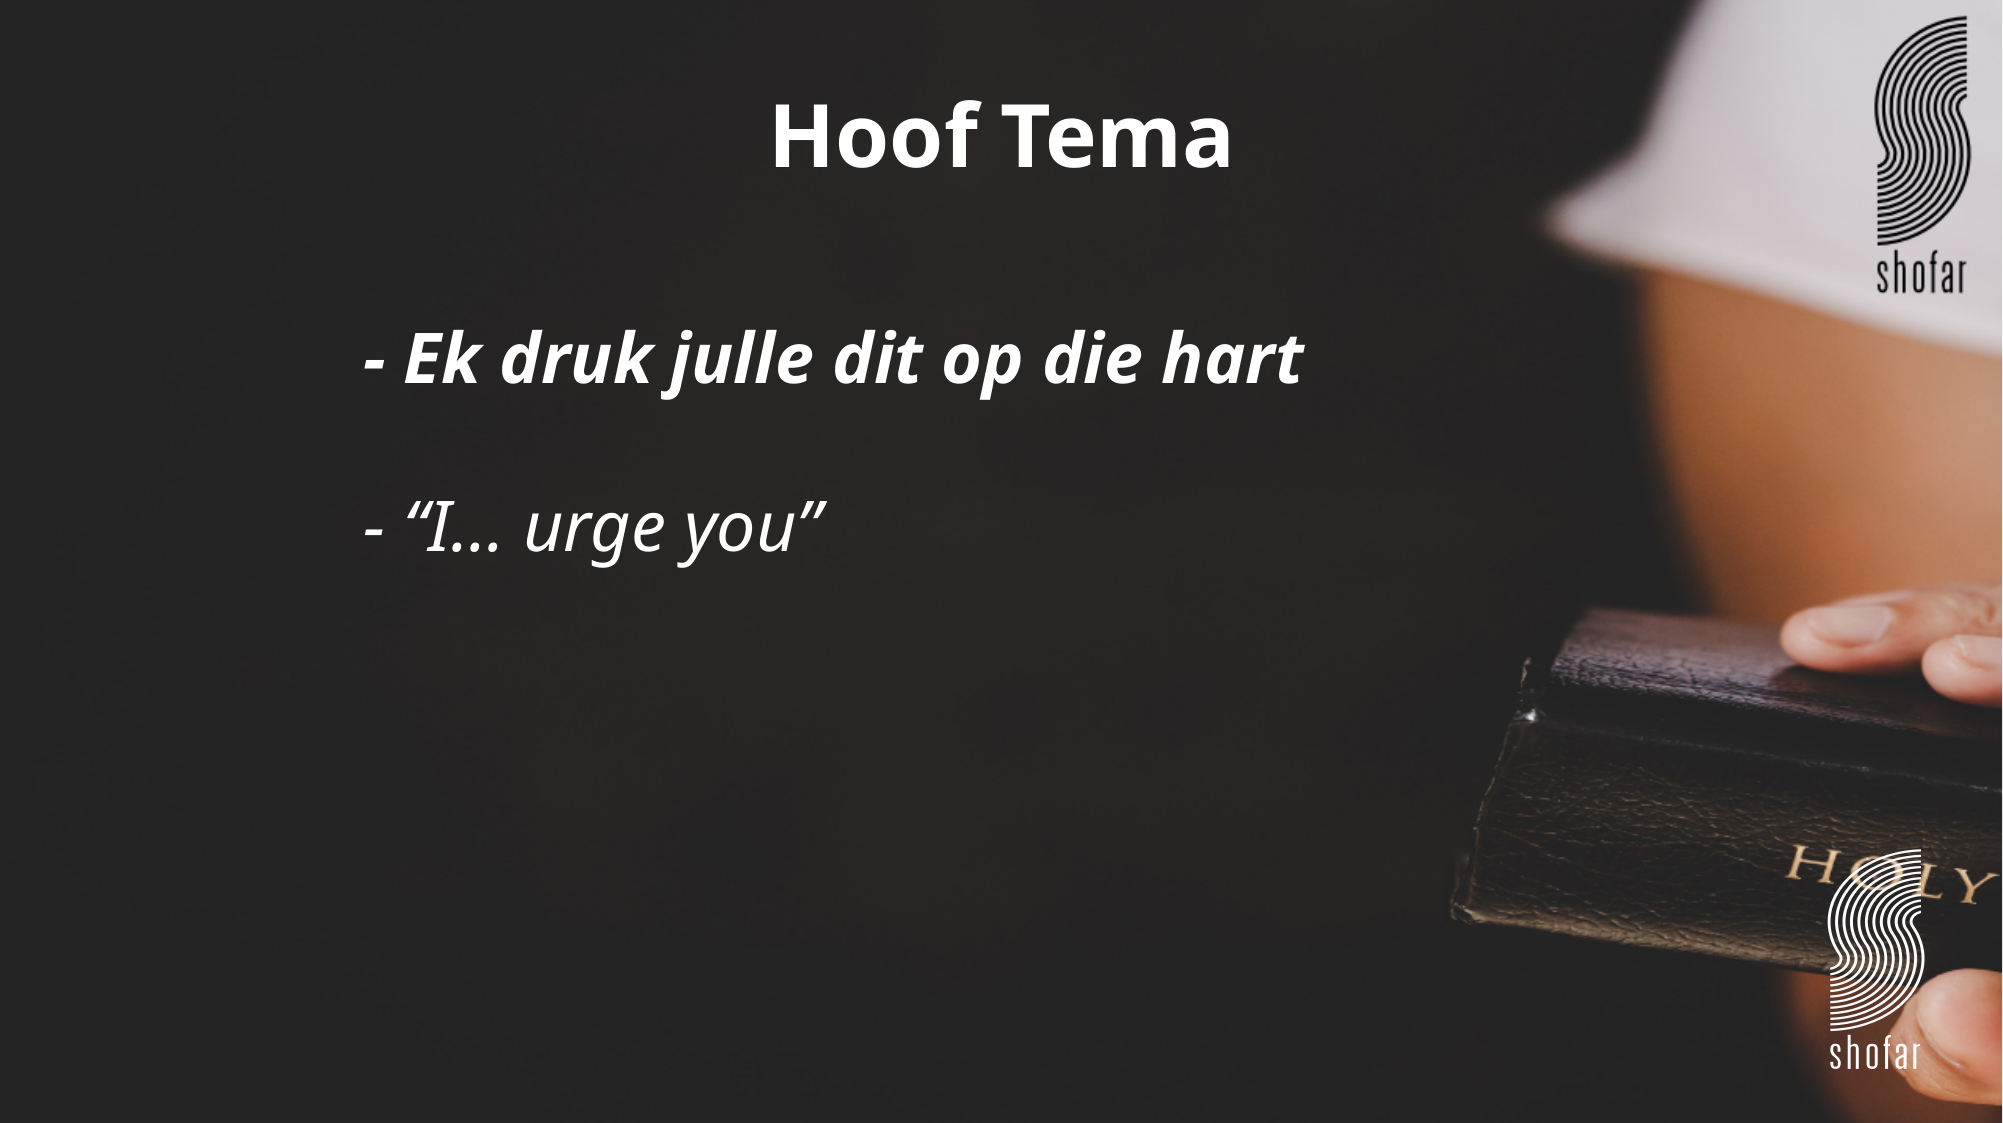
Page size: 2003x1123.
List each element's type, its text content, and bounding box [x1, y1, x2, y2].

text_box Hoof Tema [277, 18, 1728, 261]
picture [0, 0, 2003, 1123]
text_box - Ek druk julle dit op die hart - “I… urge you” [356, 221, 1646, 574]
